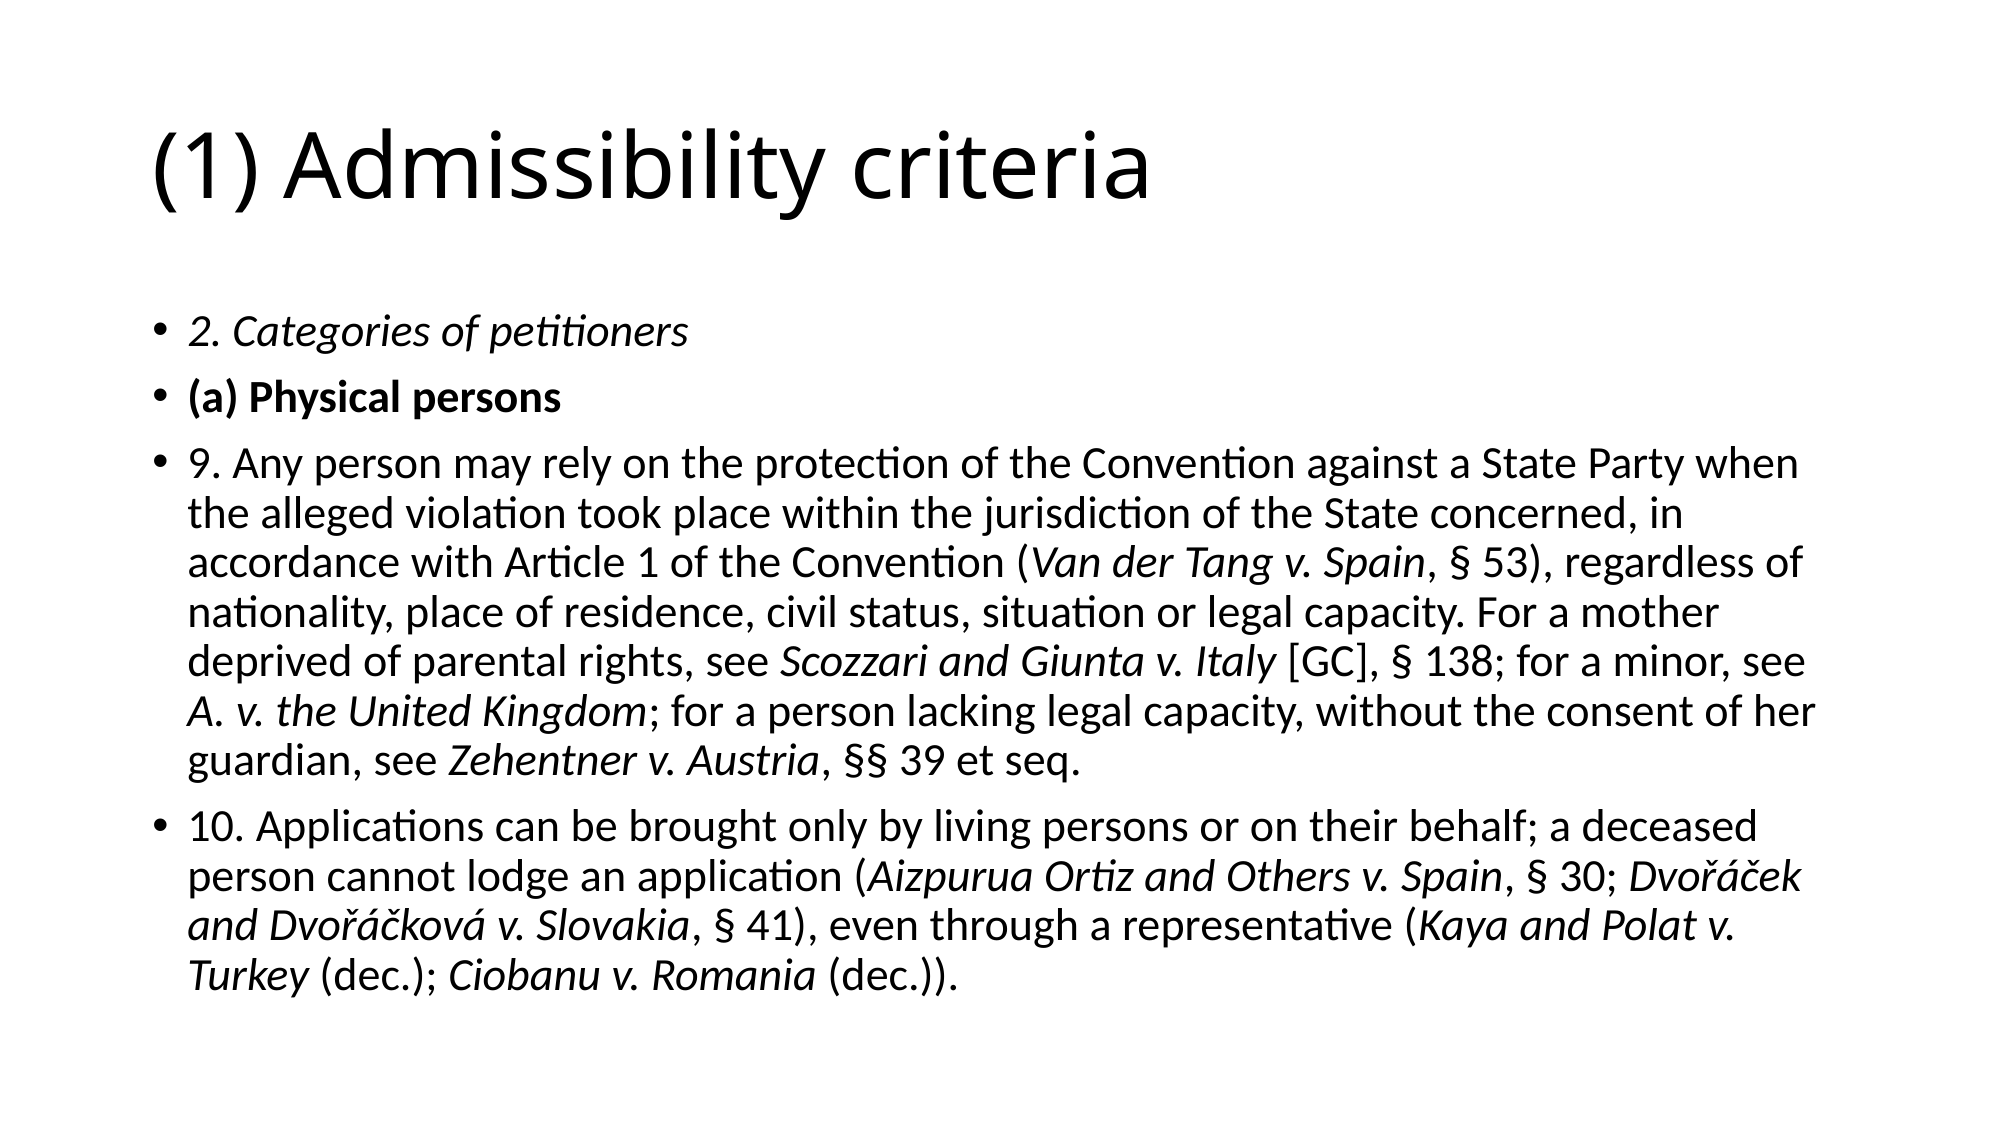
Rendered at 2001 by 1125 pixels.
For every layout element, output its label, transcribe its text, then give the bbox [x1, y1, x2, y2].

title (1) Admissibility criteria [137, 59, 1863, 278]
list 2. Categories of petitioners (a) Physical persons 9. Any person may rely on the protection of the Convention against a State Party when the alleged violation took place within the jurisdiction of the State concerned, in accordance with Article 1 of the Convention (Van der Tang v. Spain, § 53), regardless of nationality, place of residence, civil status, situation or legal capacity. For a mother deprived of parental rights, see Scozzari and Giunta v. Italy [GC], § 138; for a minor, see A. v. the United Kingdom; for a person lacking legal capacity, without the consent of her guardian, see Zehentner v. Austria, §§ 39 et seq. 10. Applications can be brought only by living persons or on their behalf; a deceased person cannot lodge an application (Aizpurua Ortiz and Others v. Spain, § 30; Dvořáček and Dvořáčková v. Slovakia, § 41), even through a representative (Kaya and Polat v. Turkey (dec.); Ciobanu v. Romania (dec.)). [137, 299, 1863, 1014]
